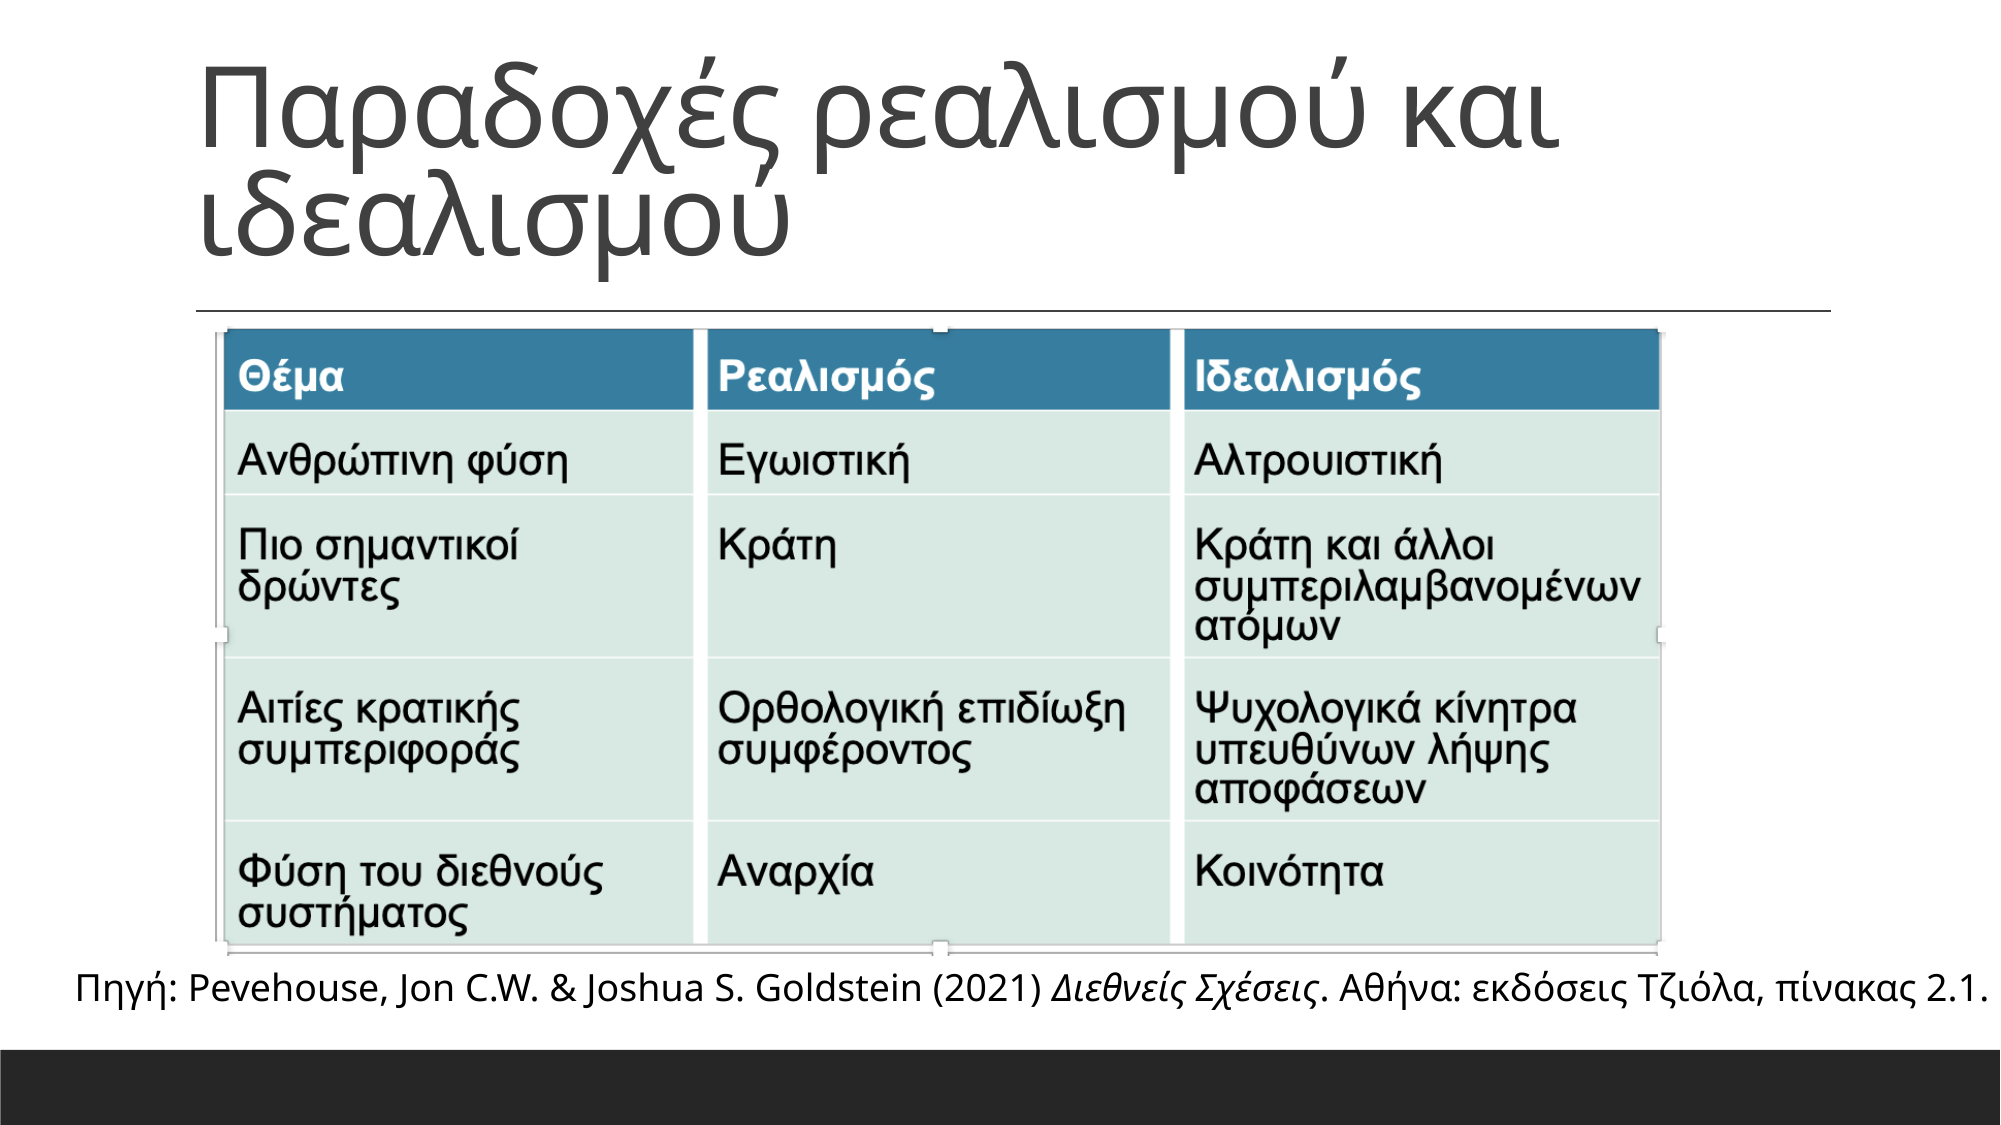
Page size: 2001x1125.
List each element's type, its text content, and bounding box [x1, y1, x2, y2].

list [214, 326, 1667, 957]
title Παραδοχές ρεαλισμού και ιδεαλισμού [180, 47, 1830, 285]
text_box Πηγή: Pevehouse, Jon C.W. & Joshua S. Goldstein (2021) Διεθνείς Σχέσεις. Αθήνα: εκδόσεις Τζιόλα, πίνακας 2.1. [59, 956, 2000, 1062]
